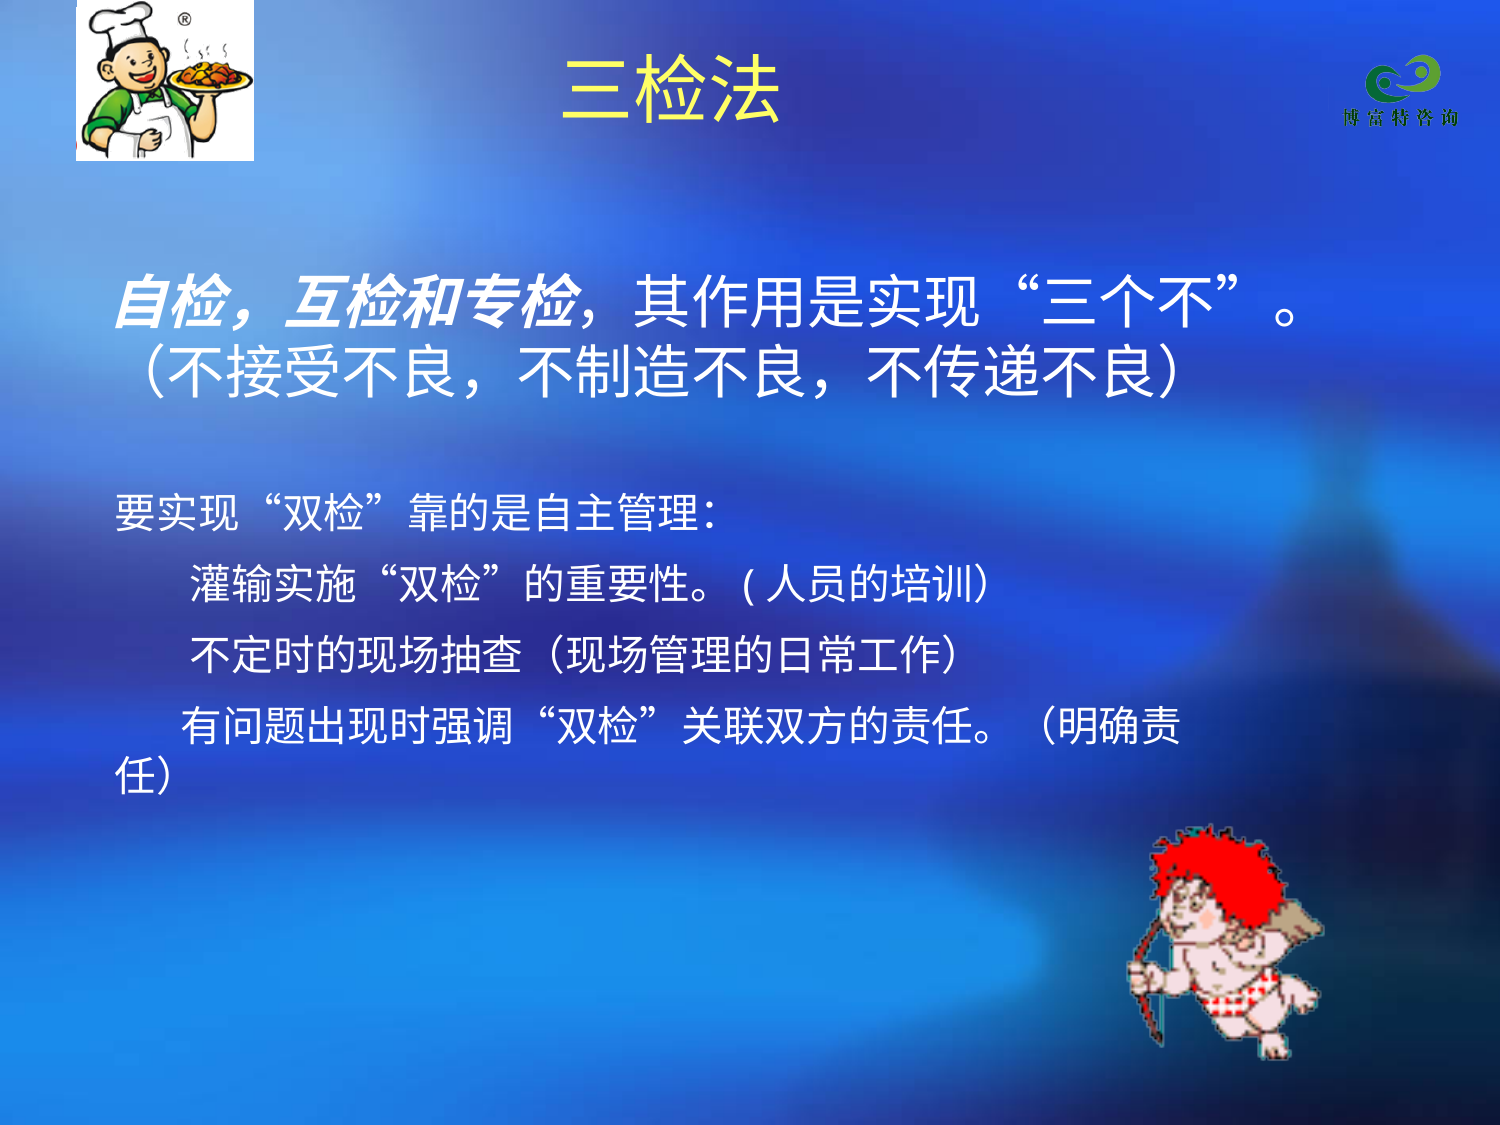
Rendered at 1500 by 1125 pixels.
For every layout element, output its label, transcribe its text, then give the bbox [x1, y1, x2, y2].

picture [0, 0, 1500, 1125]
title 三检法 [430, 38, 912, 138]
text_box 要实现“双检”靠的是自主管理： 灌输实施“双检”的重要性。(人员的培训） 不定时的现场抽查（现场管理的日常工作） 有问题出现时强调“双检”关联双方的责任。（明确责任） [100, 479, 1251, 807]
text_box 自检，互检和专检，其作用是实现“三个不”。（不接受不良，不制造不良，不传递不良） [93, 257, 1369, 413]
